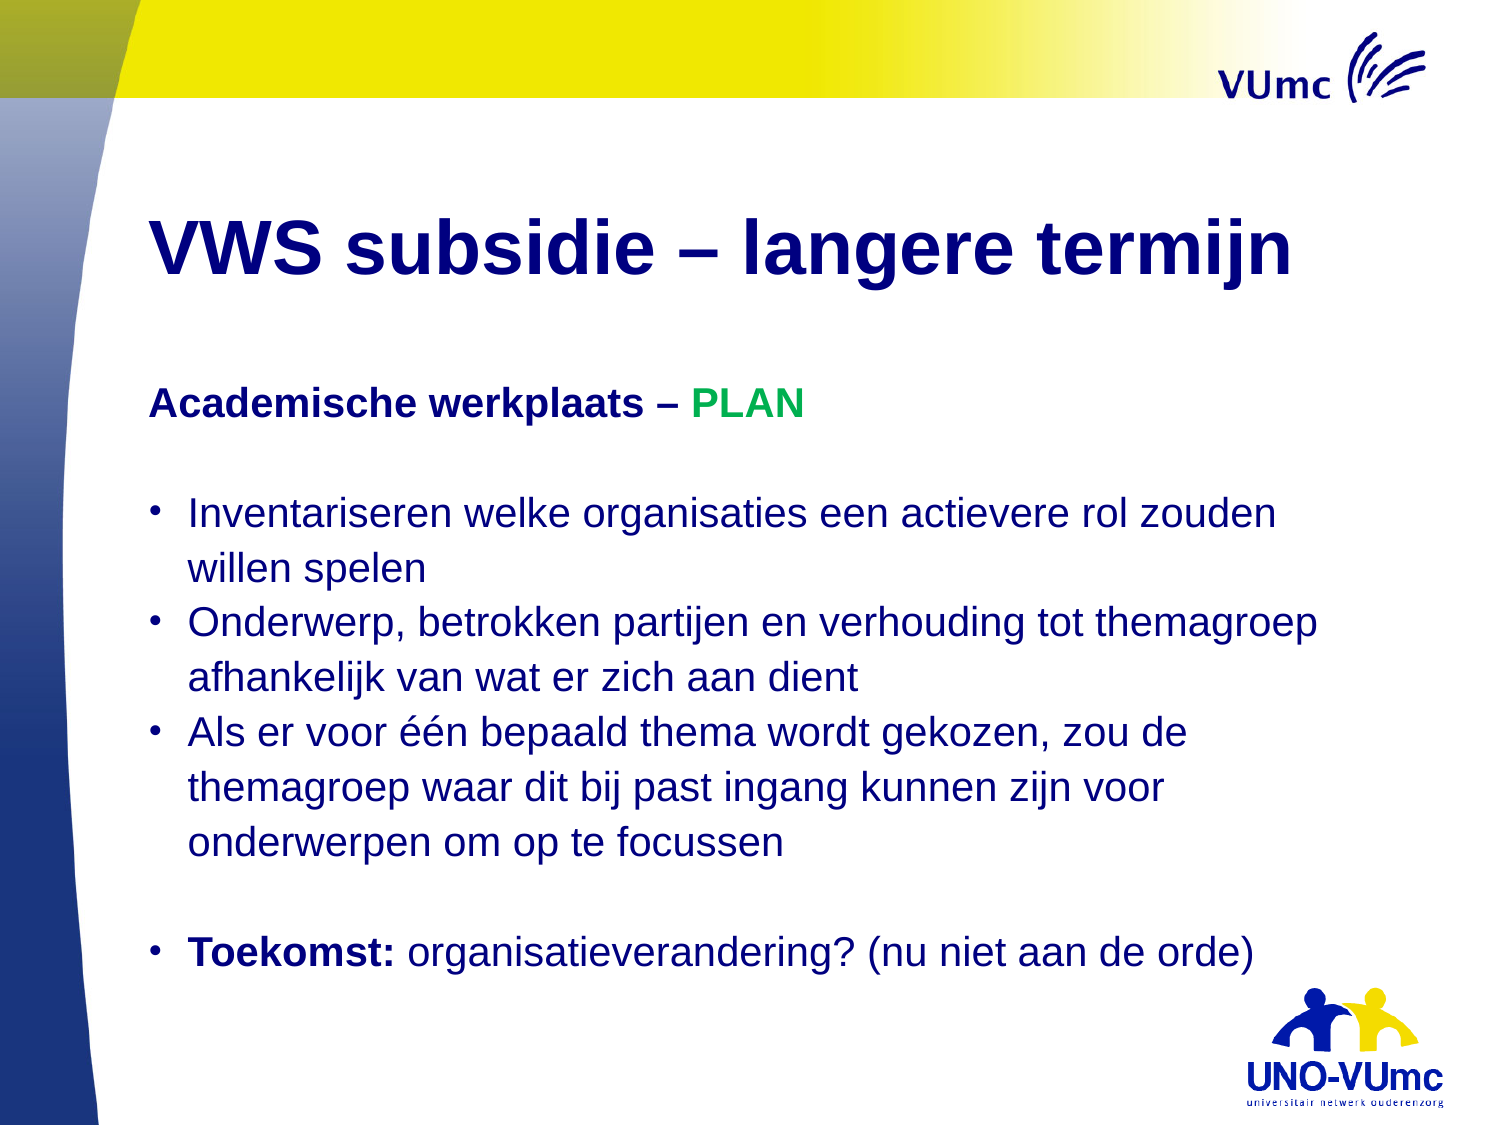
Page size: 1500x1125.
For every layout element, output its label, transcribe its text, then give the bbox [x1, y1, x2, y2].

list Academische werkplaats – PLAN Inventariseren welke organisaties een actievere rol zouden willen spelen Onderwerp, betrokken partijen en verhouding tot themagroep afhankelijk van wat er zich aan dient Als er voor één bepaald thema wordt gekozen, zou de themagroep waar dit bij past ingang kunnen zijn voor onderwerpen om op te focussen Toekomst: organisatieverandering? (nu niet aan de orde) [148, 370, 1387, 1059]
title VWS subsidie – langere termijn [148, 158, 1387, 329]
picture [0, 0, 1500, 1125]
